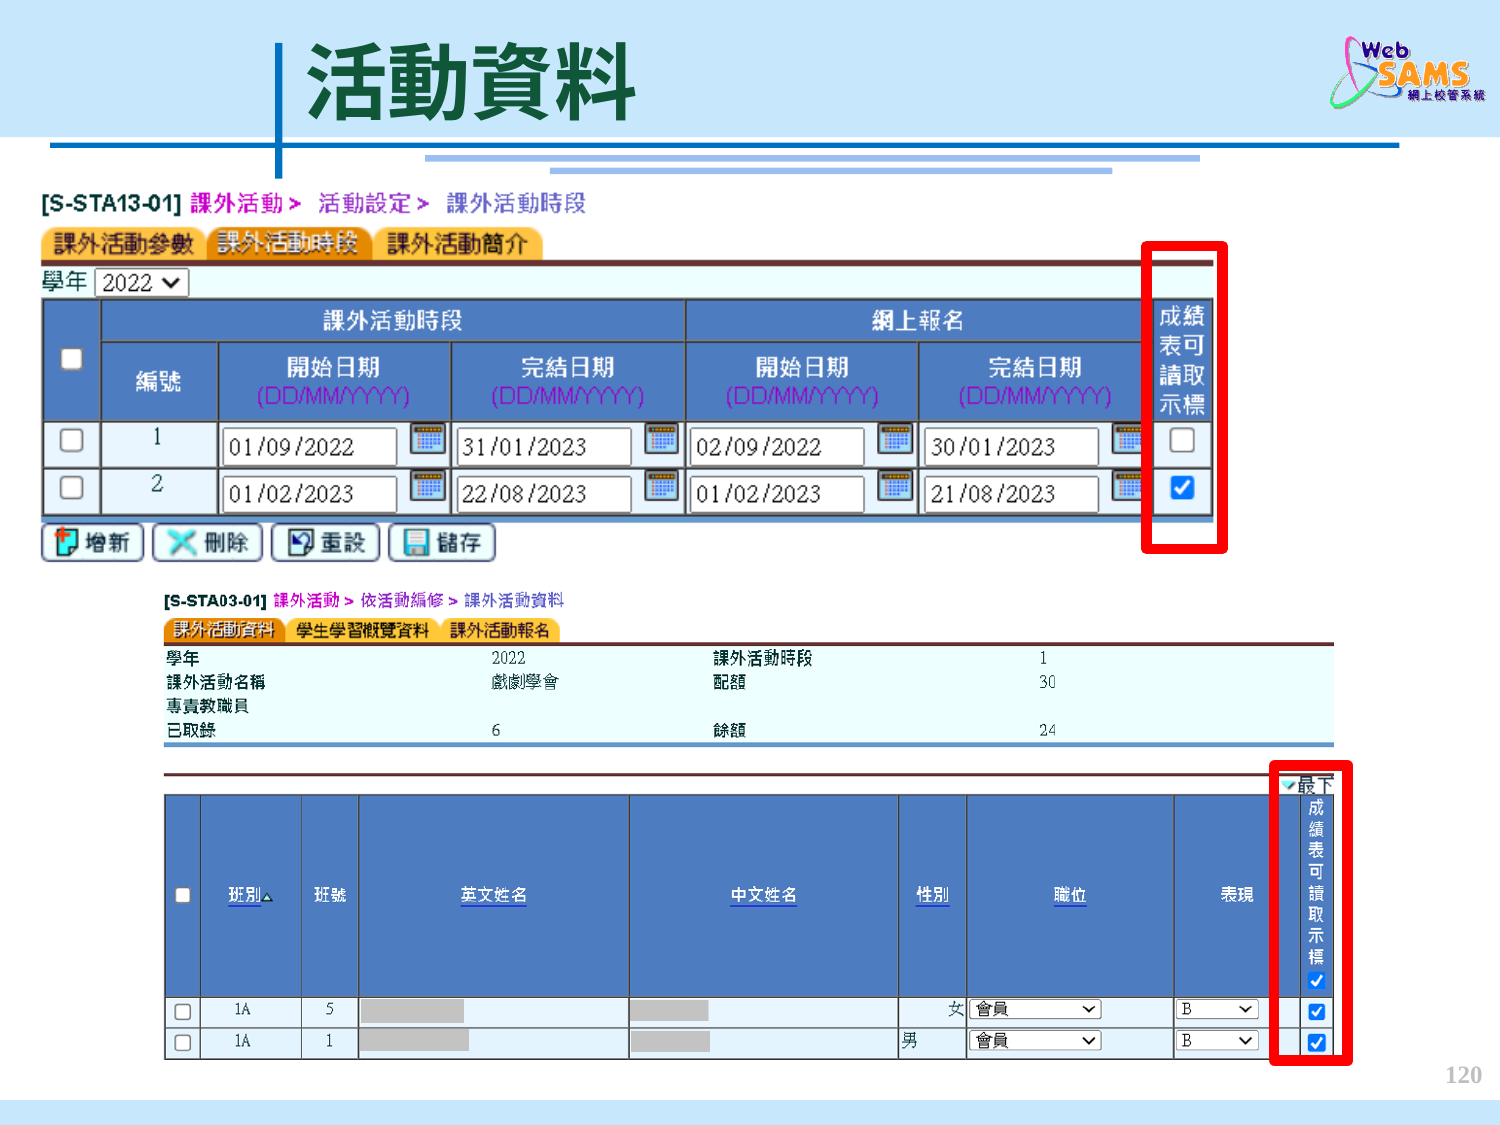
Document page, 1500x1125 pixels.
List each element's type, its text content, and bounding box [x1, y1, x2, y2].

text_box 活動資料 [289, 0, 1500, 138]
slide_number 120 [1411, 1051, 1498, 1125]
picture [159, 583, 1360, 1071]
picture [31, 181, 1223, 570]
